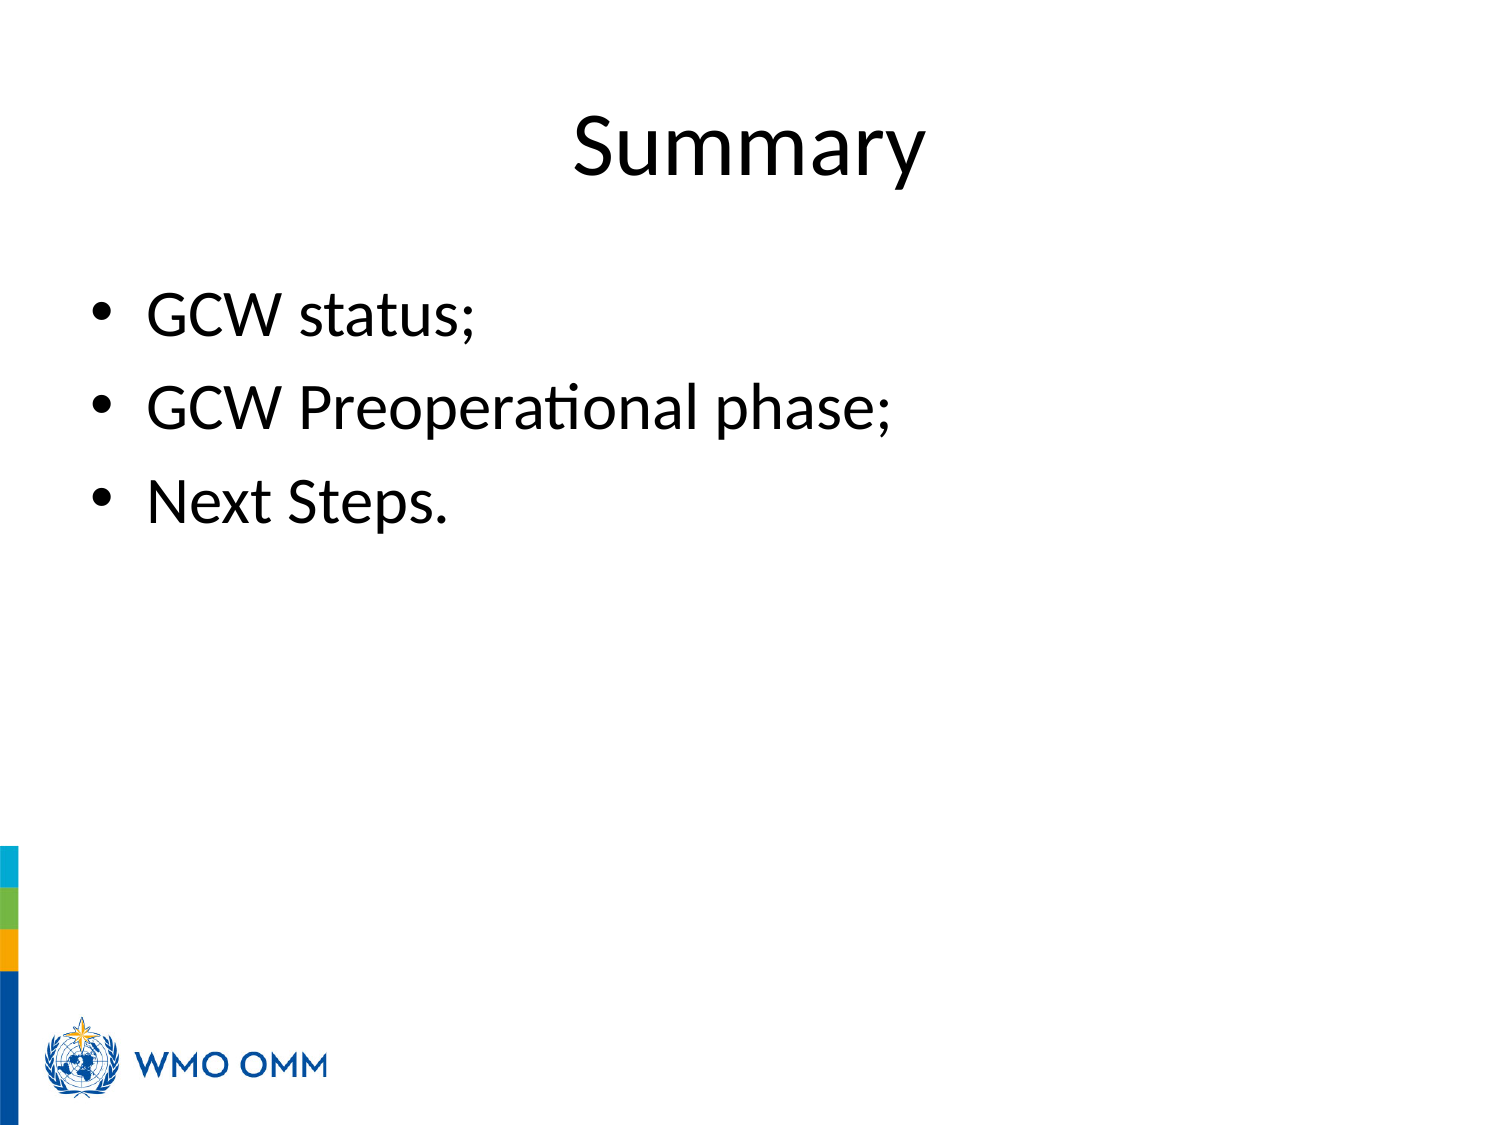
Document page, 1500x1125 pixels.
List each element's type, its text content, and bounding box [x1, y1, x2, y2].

picture [0, 845, 327, 1125]
list GCW status; GCW Preoperational phase; Next Steps. [75, 262, 1425, 1005]
title Summary [75, 45, 1425, 233]
